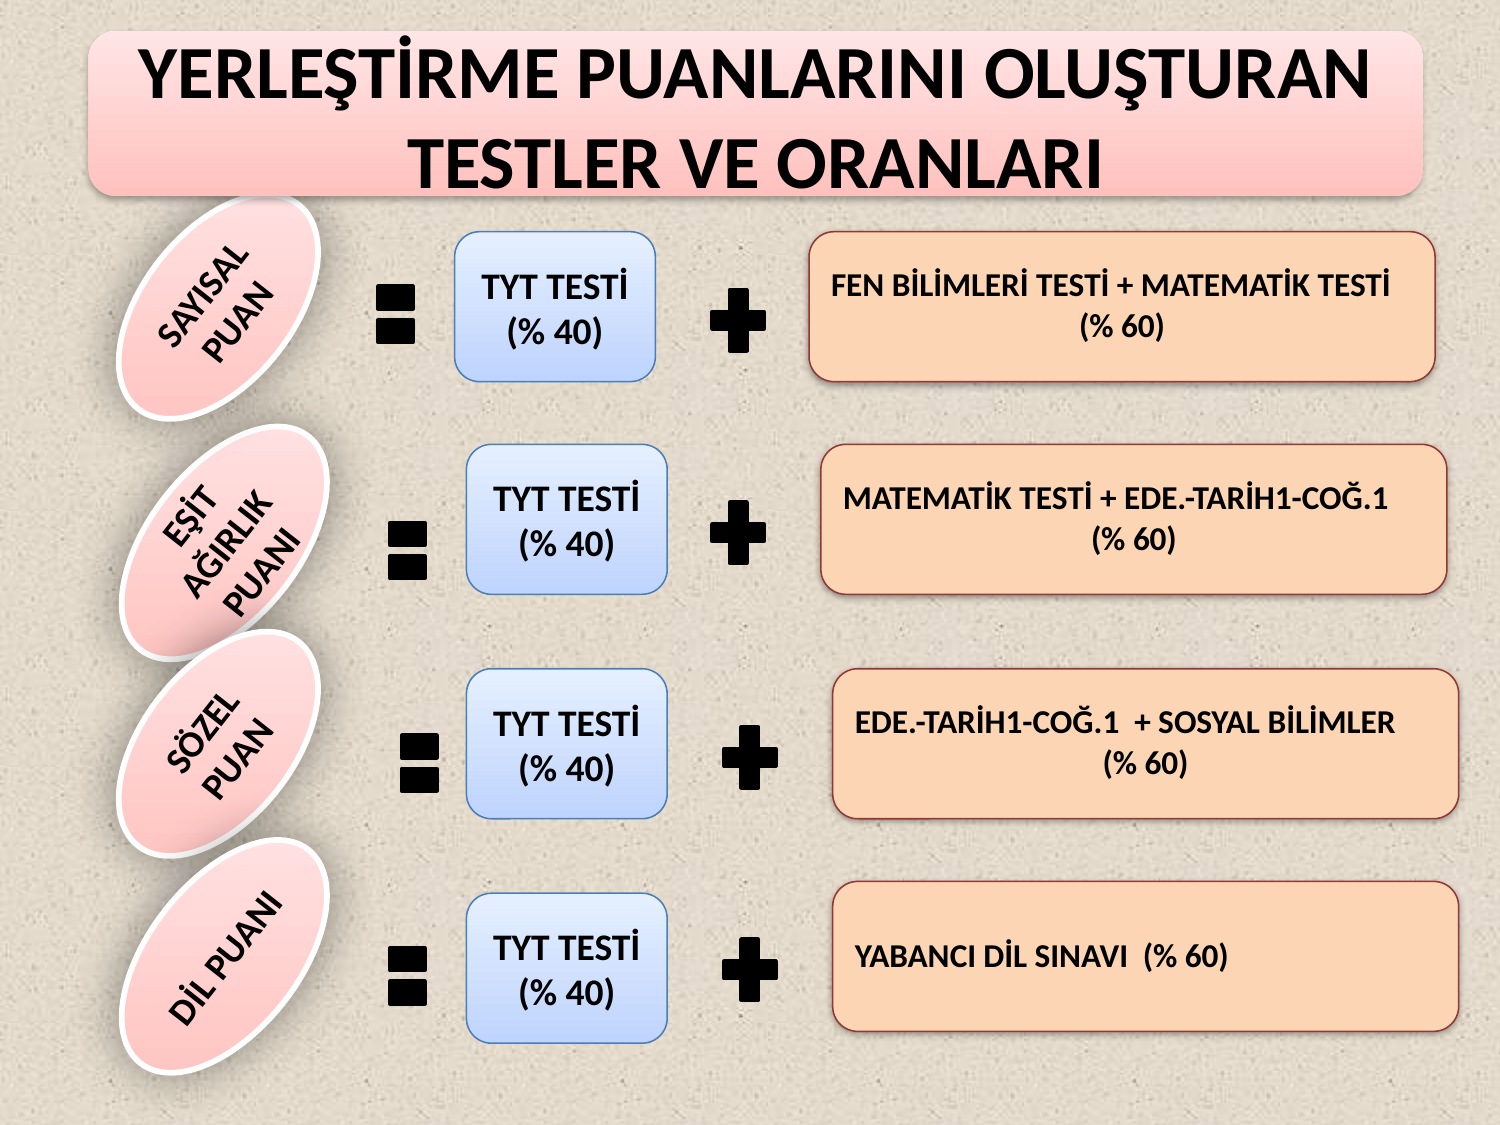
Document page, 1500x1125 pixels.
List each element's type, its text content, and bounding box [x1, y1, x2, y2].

text_box EDE.-TARİH1-COĞ.1 + SOSYAL BİLİMLER (% 60) [831, 667, 1460, 820]
text_box [400, 767, 439, 793]
text_box YABANCI DİL SINAVI (% 60) [831, 880, 1460, 1033]
text_box [722, 725, 778, 790]
text_box TYT TESTİ (% 40) [453, 230, 657, 383]
text_box SÖZEL PUAN [117, 630, 319, 857]
text_box EŞİT AĞIRLIK PUANI [120, 425, 328, 656]
text_box TYT TESTİ (% 40) [465, 667, 668, 820]
text_box [710, 288, 766, 353]
text_box [376, 318, 415, 344]
picture [0, 0, 1500, 1125]
text_box YERLEŞTİRME PUANLARINI OLUŞTURAN TESTLER VE ORANLARI [87, 30, 1425, 198]
text_box [722, 937, 778, 1002]
text_box [388, 946, 427, 972]
text_box TYT TESTİ (% 40) [465, 443, 668, 596]
text_box MATEMATİK TESTİ + EDE.-TARİH1-COĞ.1 (% 60) [820, 443, 1448, 596]
text_box [388, 521, 427, 547]
text_box SAYISAL PUAN [117, 206, 319, 420]
text_box [388, 554, 427, 580]
text_box [376, 284, 415, 311]
text_box [388, 979, 427, 1006]
text_box [710, 500, 766, 565]
text_box DİL PUANI [120, 839, 328, 1074]
text_box TYT TESTİ (% 40) [465, 892, 668, 1044]
text_box [400, 733, 439, 760]
text_box FEN BİLİMLERİ TESTİ + MATEMATİK TESTİ (% 60) [808, 230, 1436, 383]
